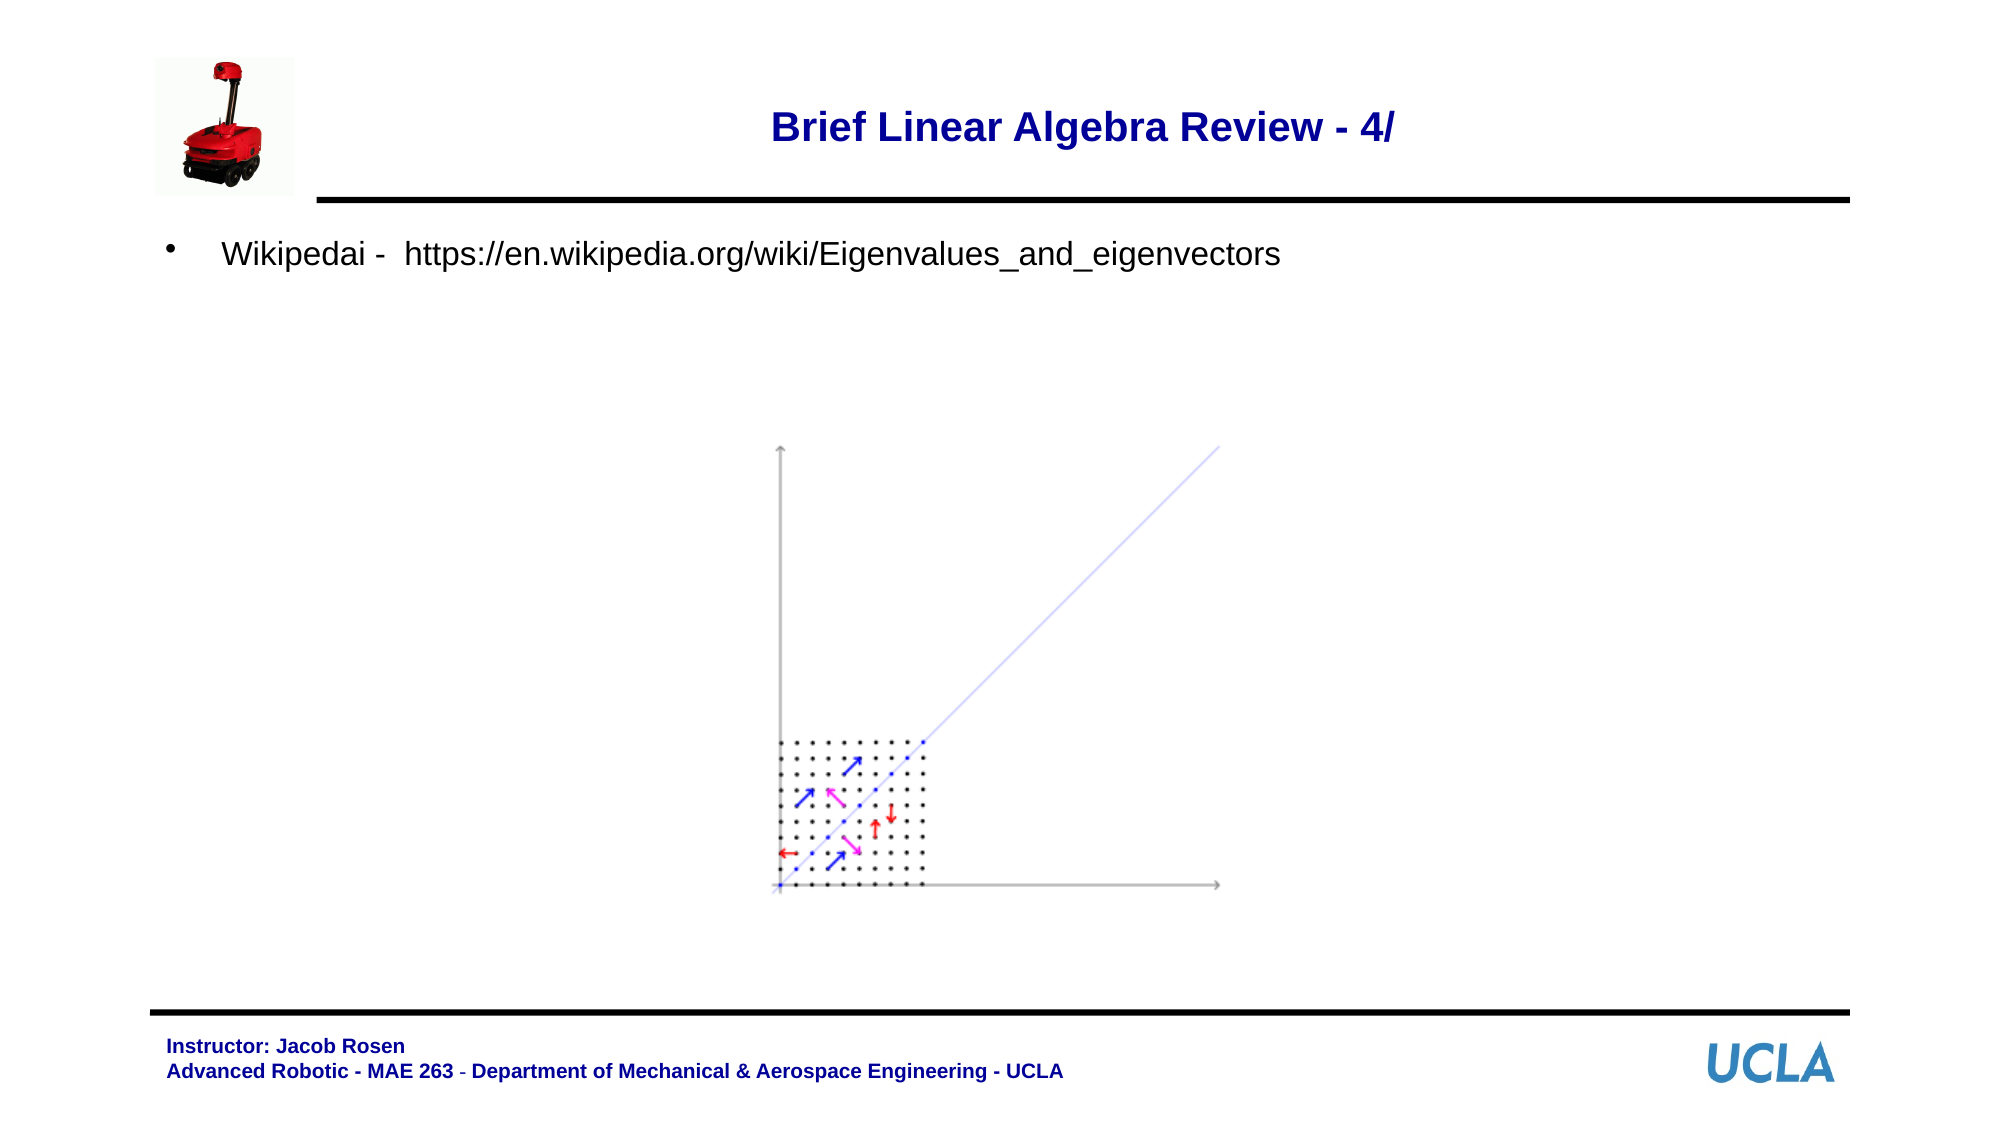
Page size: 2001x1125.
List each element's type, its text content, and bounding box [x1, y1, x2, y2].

picture [155, 57, 294, 196]
title Brief Linear Algebra Review - 4/ [316, 62, 1850, 188]
text_box Instructor: Jacob Rosen Advanced Robotic - MAE 263 - Department of Mechanical & Aerospace Engineering - UCLA [151, 1024, 1265, 1088]
picture [765, 431, 1235, 901]
list Wikipedai - https://en.wikipedia.org/wiki/Eigenvalues_and_eigenvectors [150, 224, 1850, 1000]
picture [1685, 1021, 1856, 1103]
